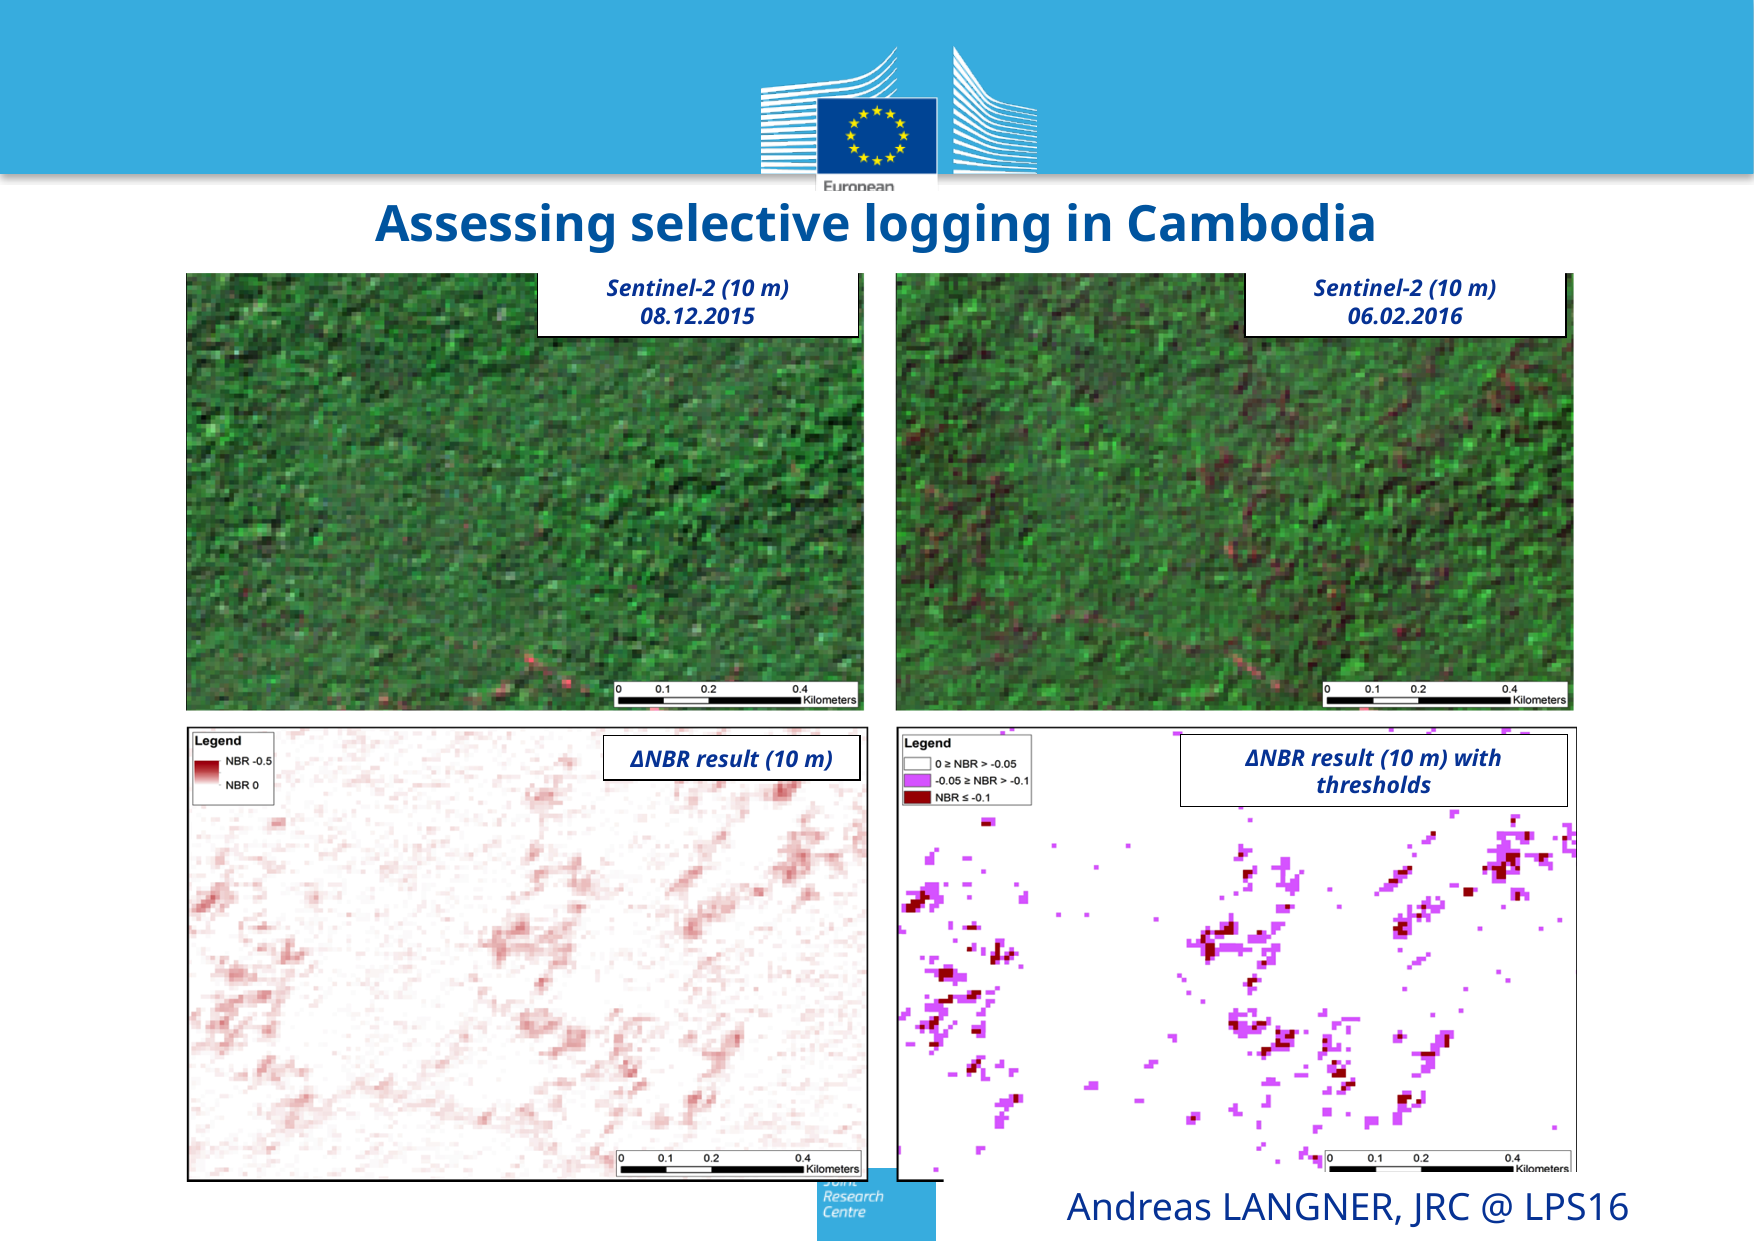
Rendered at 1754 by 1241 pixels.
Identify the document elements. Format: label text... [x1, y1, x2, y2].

picture [761, 46, 1037, 190]
title Assessing selective logging in Cambodia [0, 190, 1754, 274]
text_box Andreas LANGNER, JRC @ LPS16 [943, 1172, 1754, 1230]
picture [186, 259, 1577, 1241]
